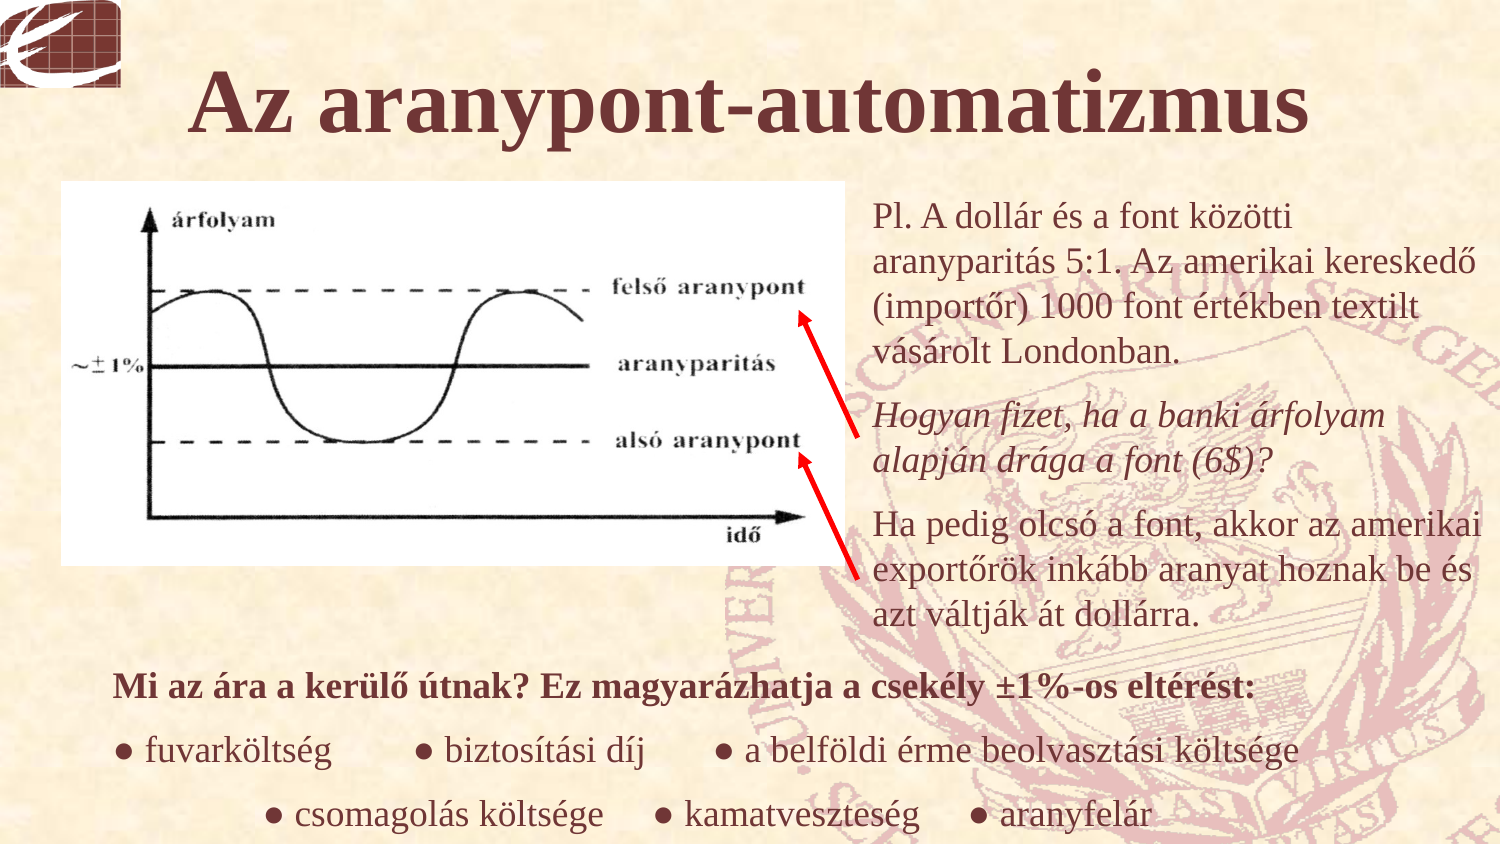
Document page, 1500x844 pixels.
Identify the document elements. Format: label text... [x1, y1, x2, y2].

text_box Mi az ára a kerülő útnak? Ez magyarázhatja a csekély ±1%-os eltérést: ● fuvarköltség ● biztosítási díj ● a belföldi érme beolvasztási költsége ● csomagolás költsége ● kamatveszteség ● aranyfelár [97, 653, 1362, 844]
title Az aranypont-automatizmus [75, 33, 1425, 175]
text_box Pl. A dollár és a font közötti aranyparitás 5:1. Az amerikai kereskedő (importőr) 1000 font értékben textilt vásárolt Londonban. Hogyan fizet, ha a banki árfolyam alapján drága a font (6$)? Ha pedig olcsó a font, akkor az amerikai exportőrök inkább aranyat hoznak be és azt váltják át dollárra. [857, 183, 1500, 642]
picture [0, 0, 1500, 844]
